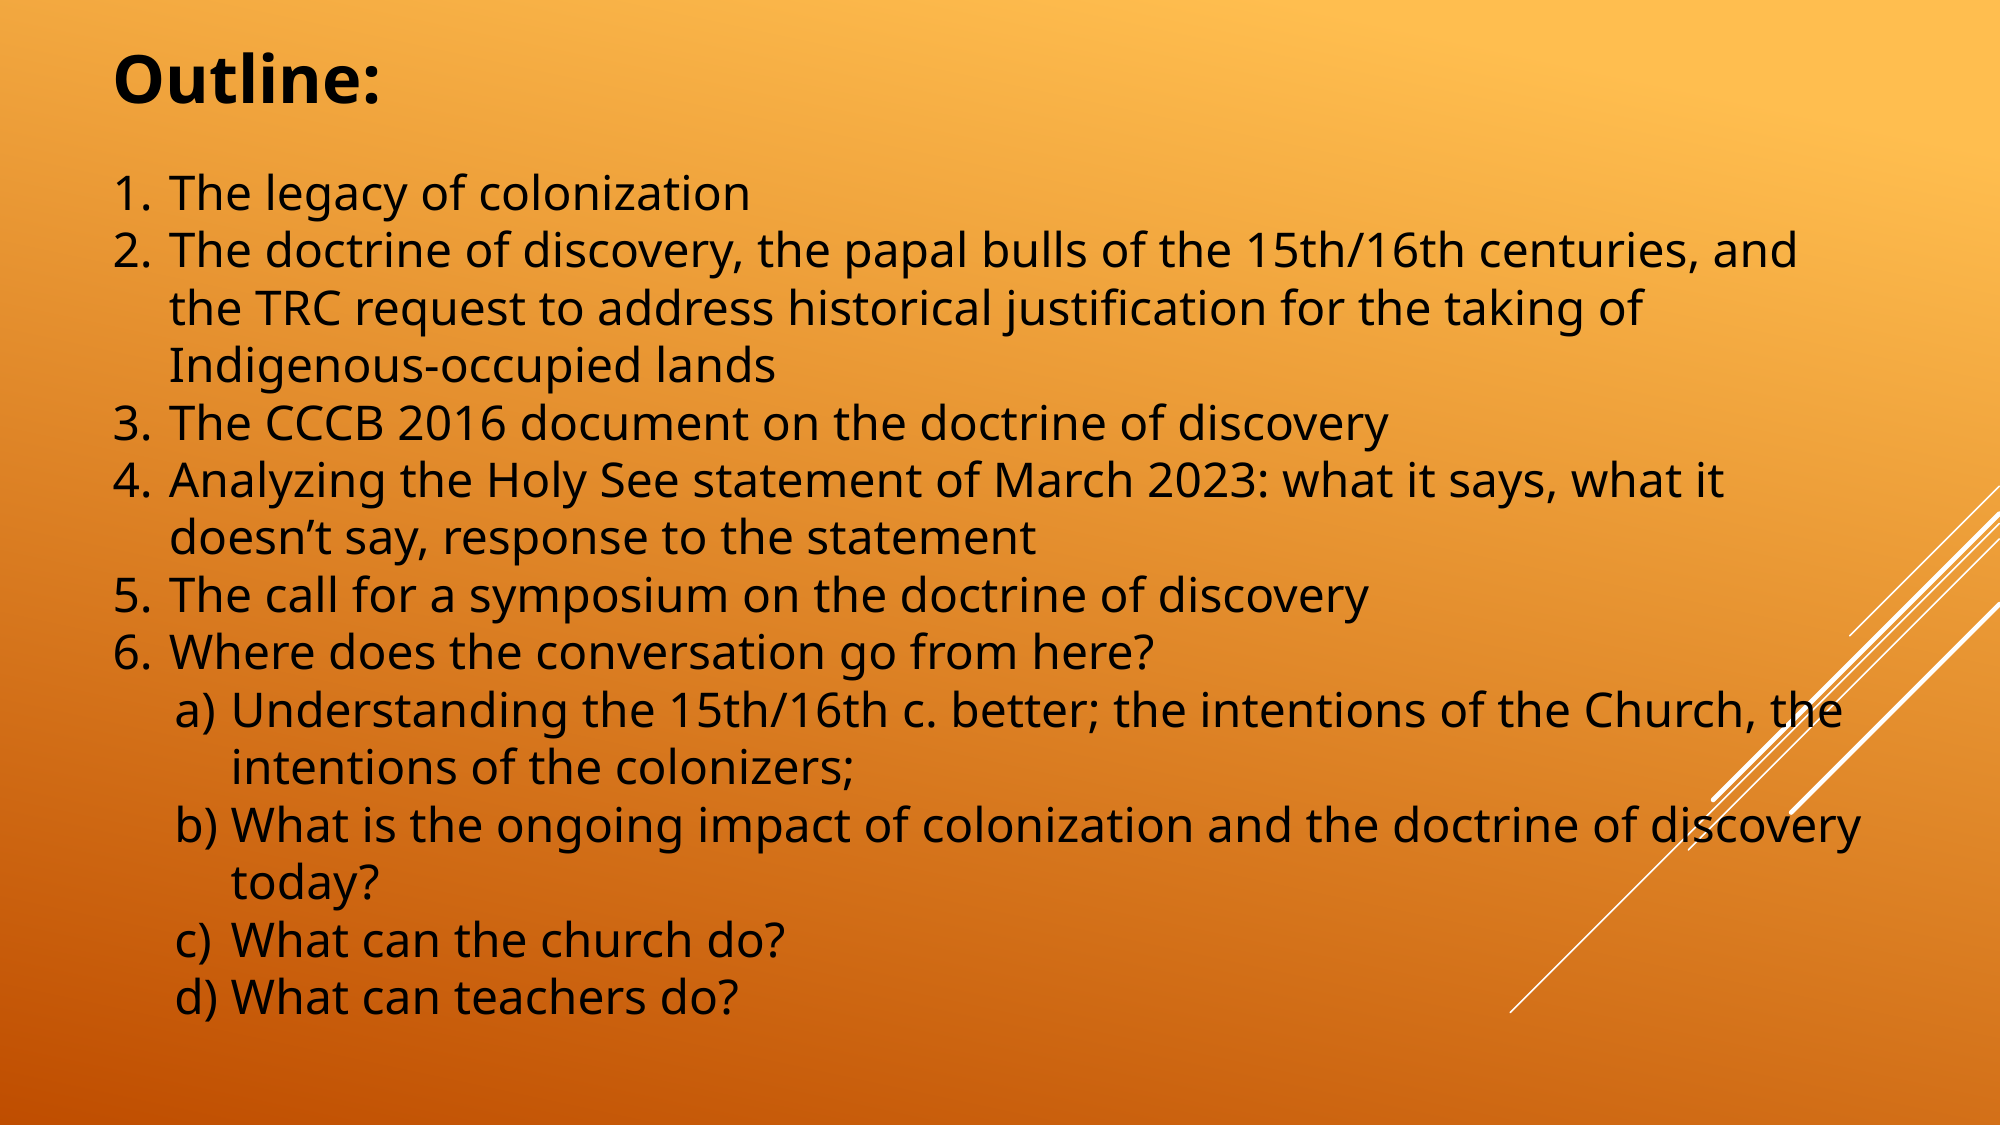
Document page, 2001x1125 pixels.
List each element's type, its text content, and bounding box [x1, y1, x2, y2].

text_box Outline: The legacy of colonization The doctrine of discovery, the papal bulls of the 15th/16th centuries, and the TRC request to address historical justification for the taking of Indigenous-occupied lands The CCCB 2016 document on the doctrine of discovery Analyzing the Holy See statement of March 2023: what it says, what it doesn’t say, response to the statement The call for a symposium on the doctrine of discovery Where does the conversation go from here? Understanding the 15th/16th c. better; the intentions of the Church, the intentions of the colonizers; What is the ongoing impact of colonization and the doctrine of discovery today? What can the church do? What can teachers do? [97, 29, 1903, 1032]
